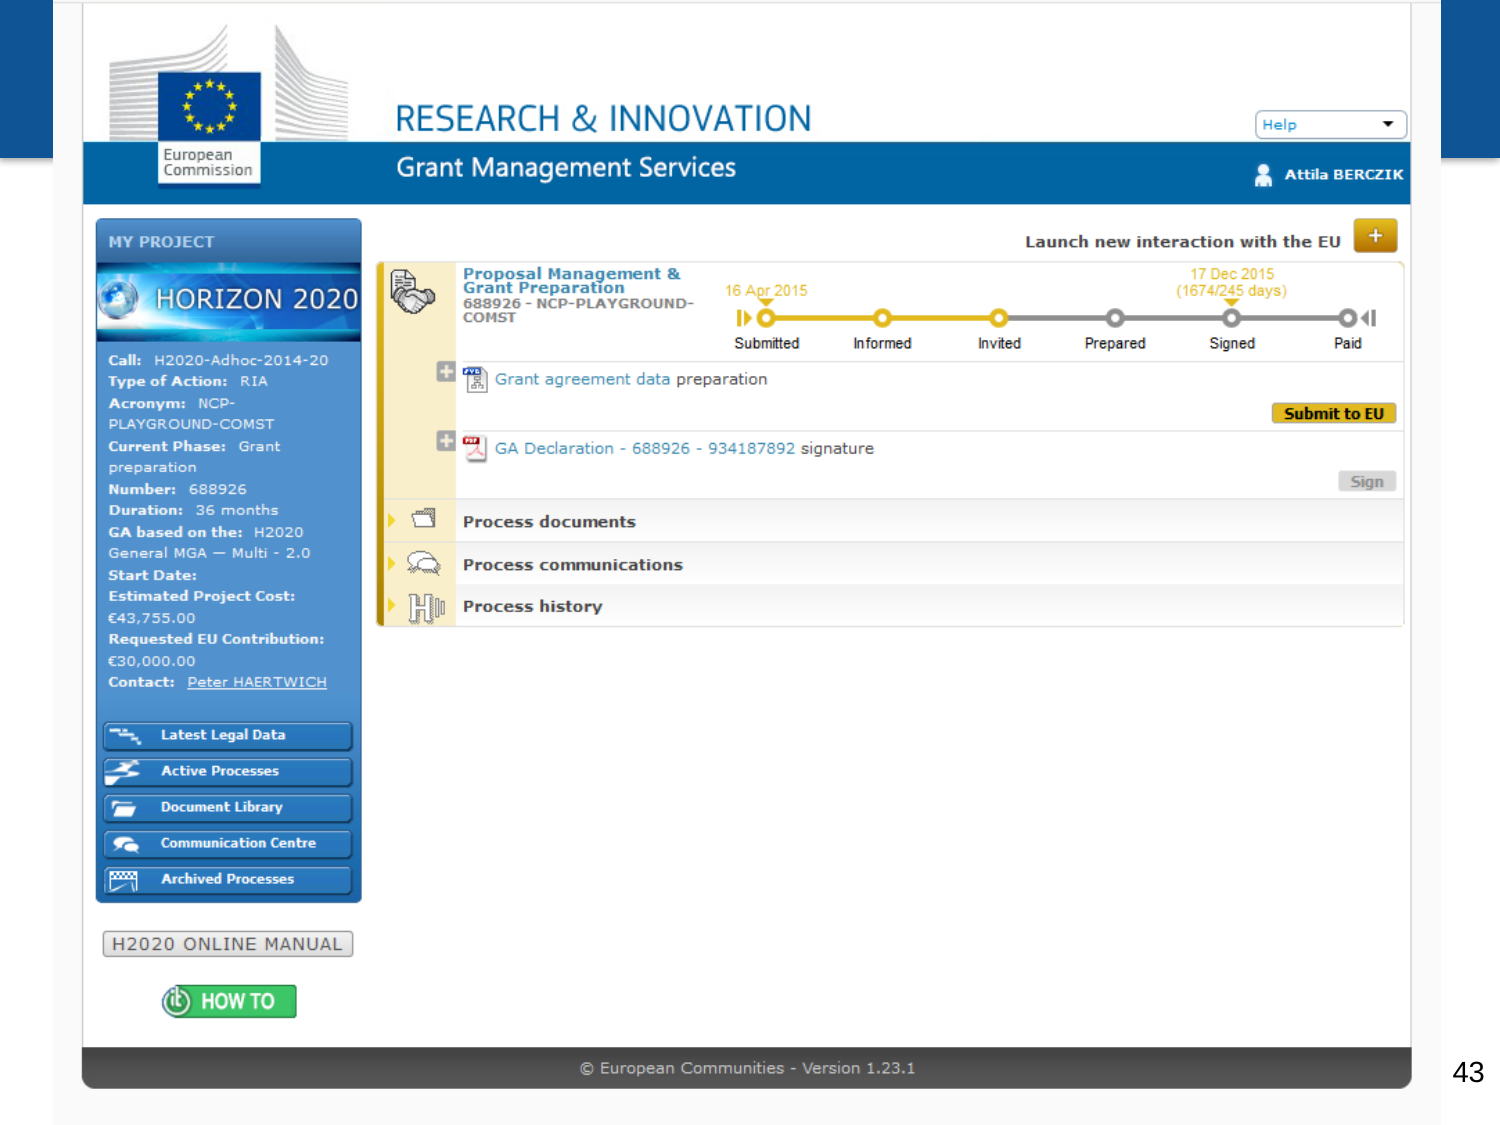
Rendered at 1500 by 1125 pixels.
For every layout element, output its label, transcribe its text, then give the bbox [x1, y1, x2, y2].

picture [52, 0, 1442, 1125]
slide_number 43 [1445, 1046, 1500, 1125]
